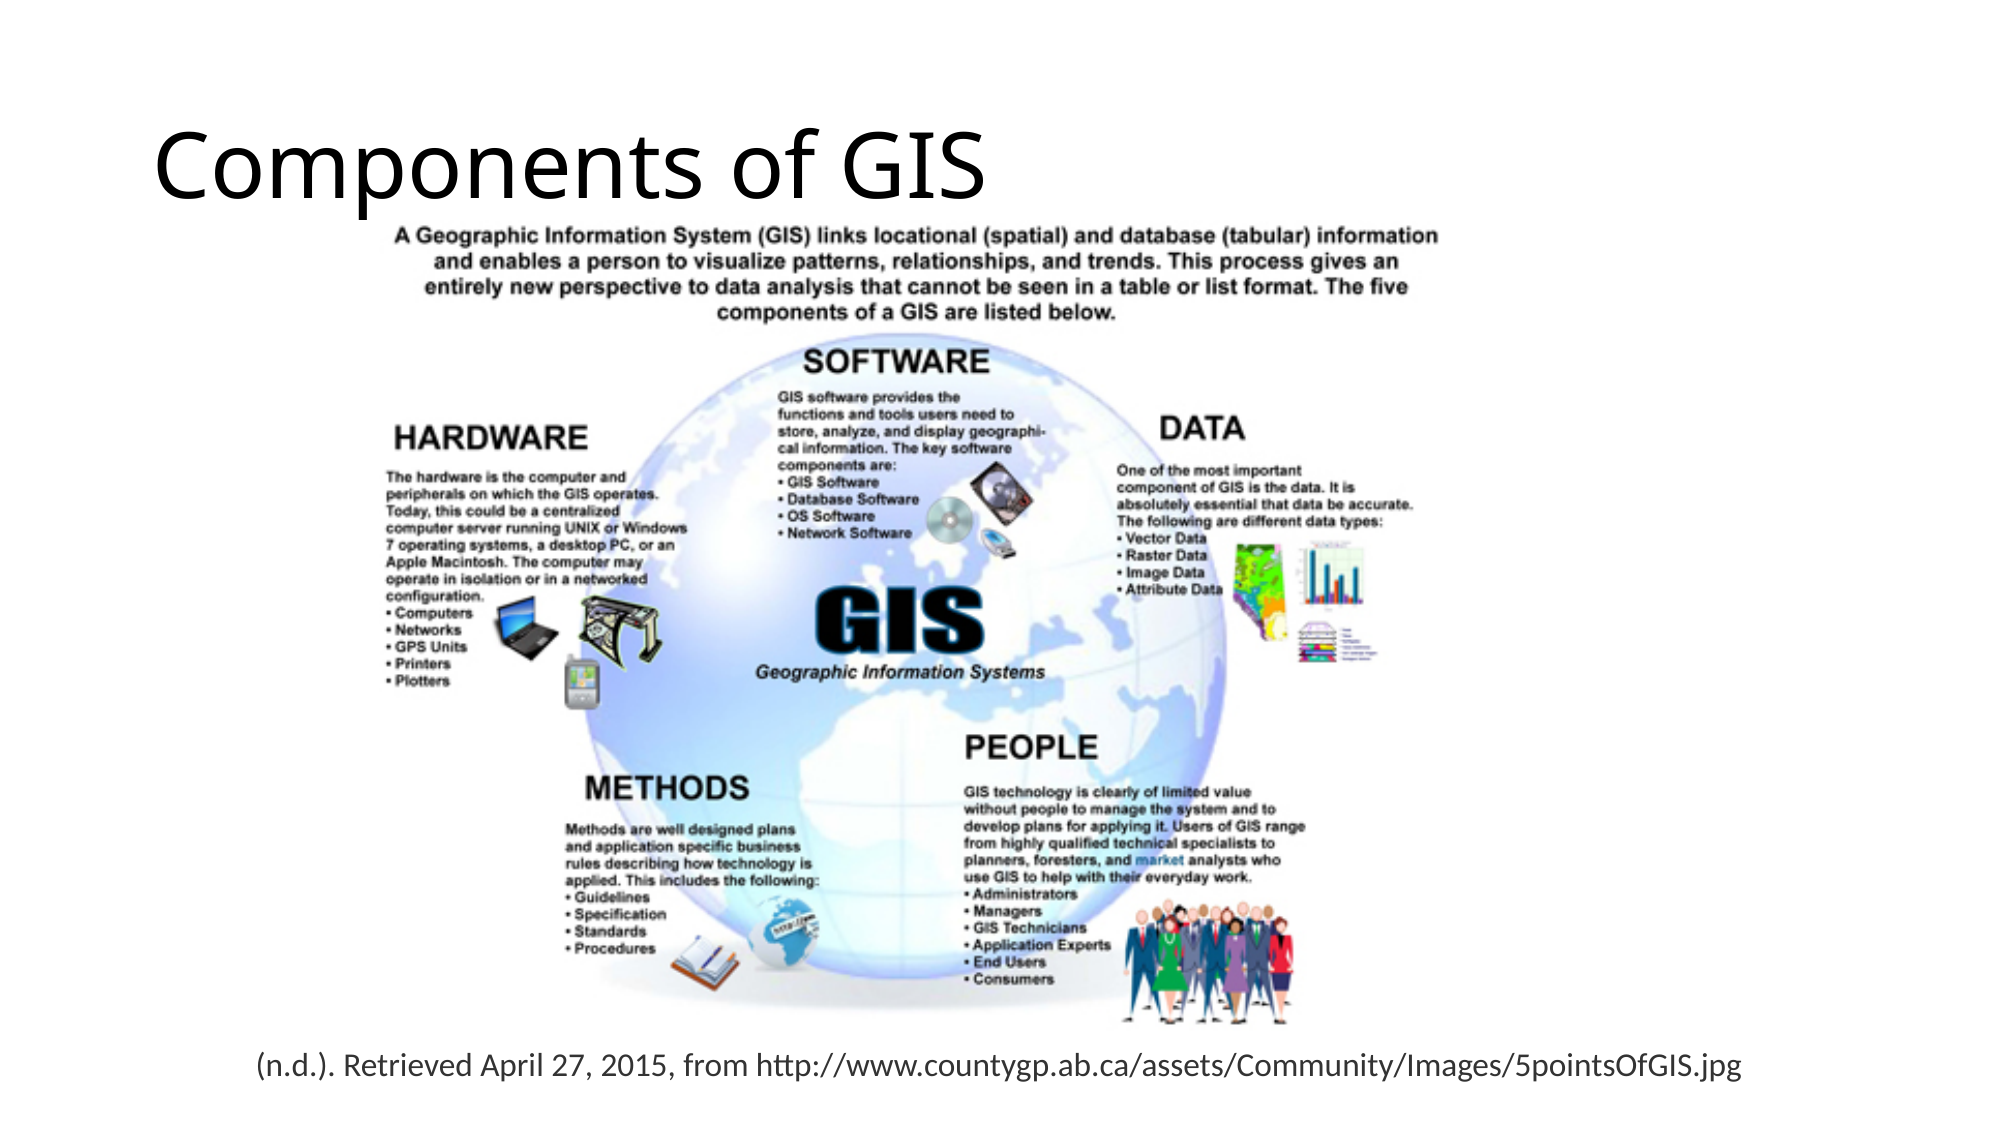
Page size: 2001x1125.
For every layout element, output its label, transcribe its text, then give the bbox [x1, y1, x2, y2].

picture [379, 220, 1455, 1033]
title Components of GIS [137, 59, 1863, 278]
text_box (n.d.). Retrieved April 27, 2015, from http://www.countygp.ab.ca/assets/Community/Images/5pointsOfGIS.jpg [171, 1035, 1829, 1090]
